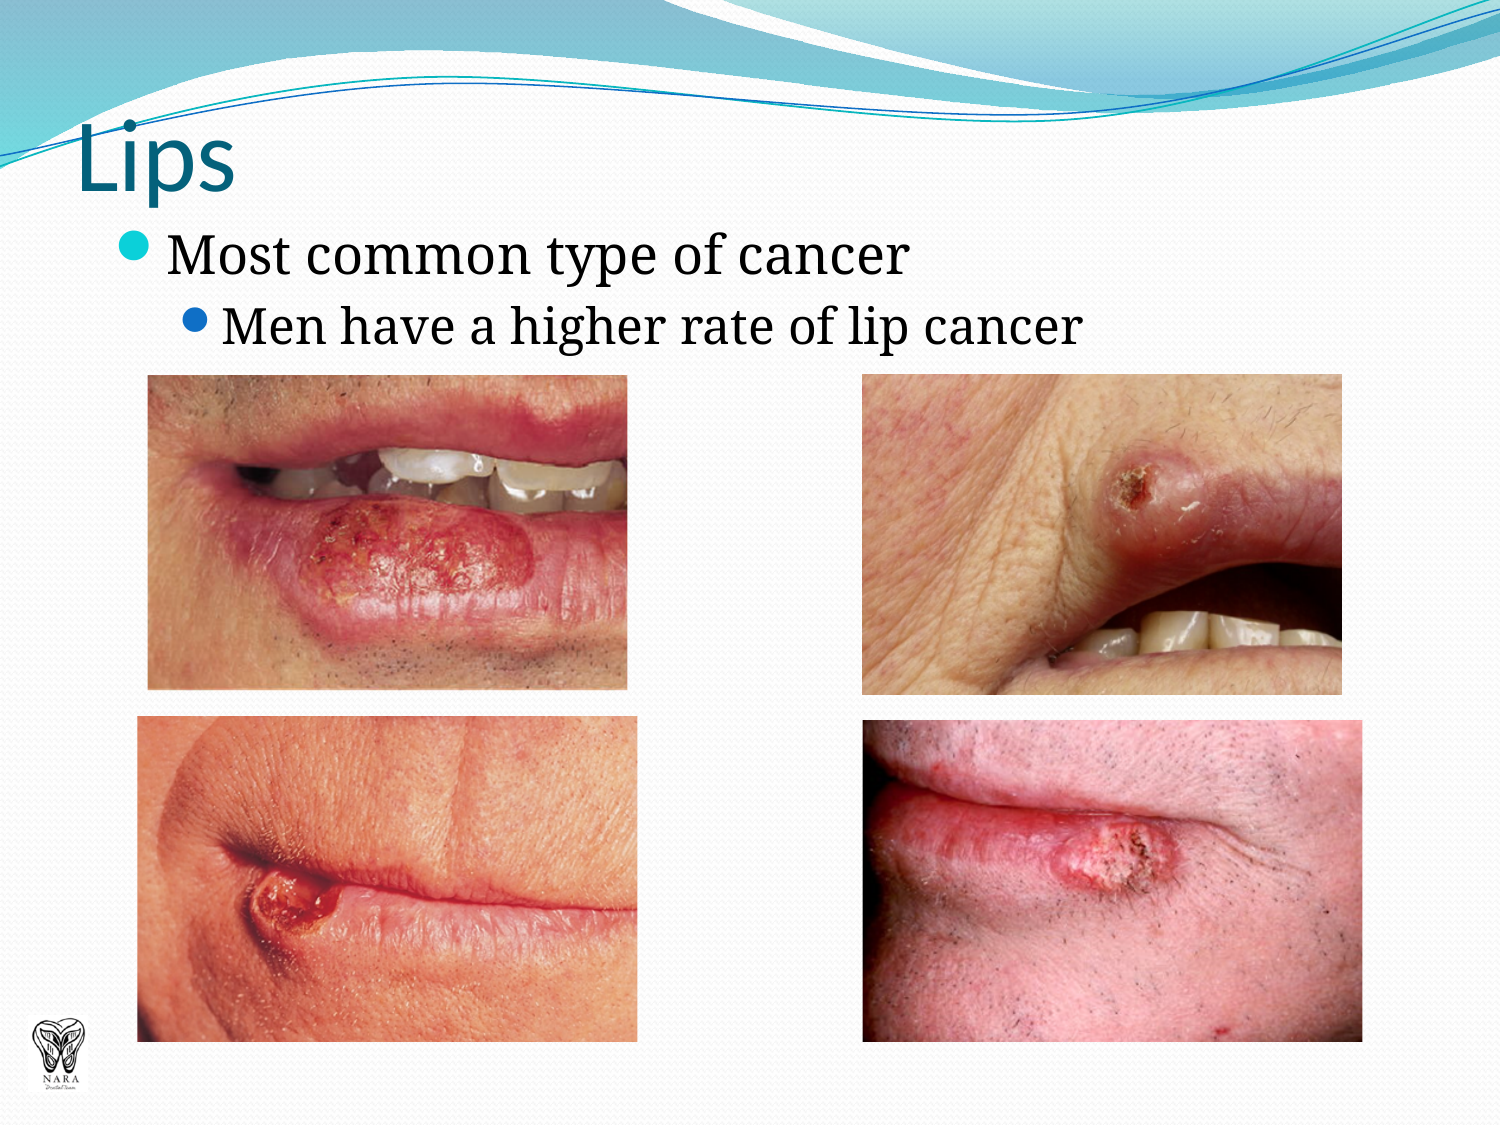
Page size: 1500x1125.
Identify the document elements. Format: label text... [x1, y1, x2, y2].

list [147, 374, 628, 695]
title Lips [75, 24, 1425, 213]
picture [862, 374, 1342, 695]
picture [862, 719, 1363, 1042]
picture [28, 1014, 88, 1092]
text_box Most common type of cancer Men have a higher rate of lip cancer [99, 212, 1288, 363]
picture [137, 716, 638, 1042]
